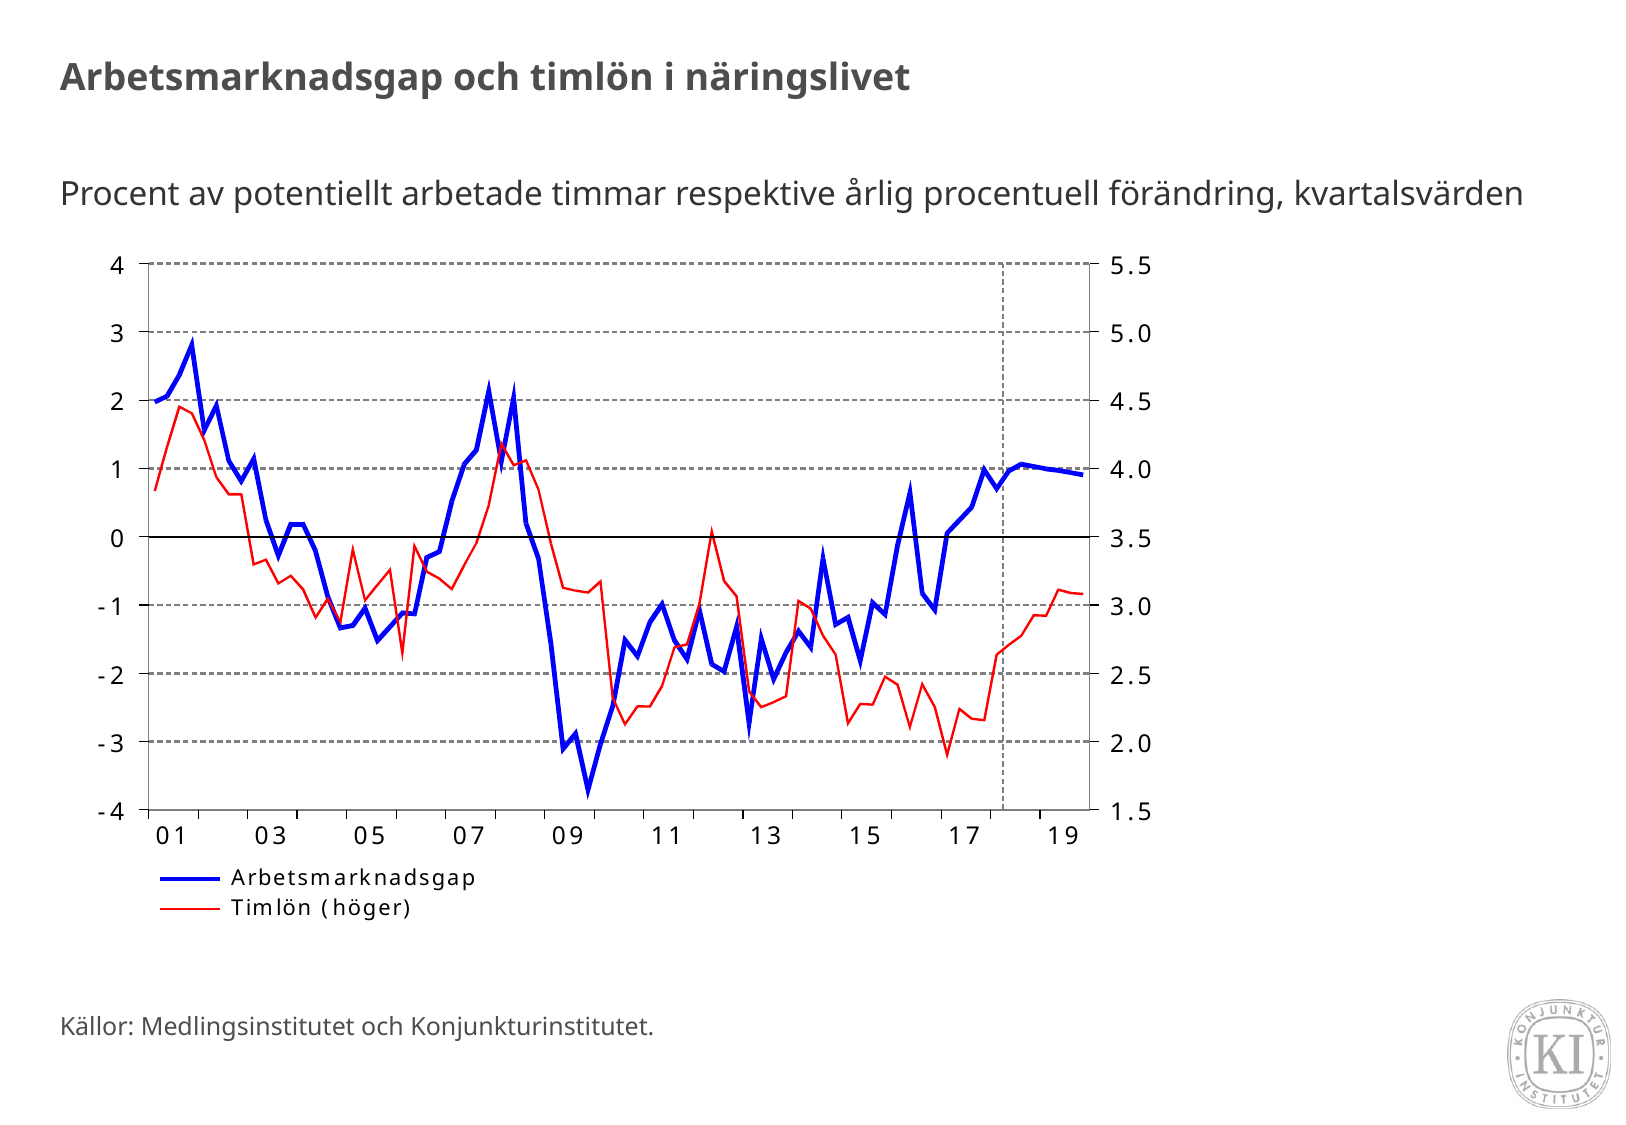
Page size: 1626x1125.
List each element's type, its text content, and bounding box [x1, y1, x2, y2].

list Procent av potentiellt arbetade timmar respektive årlig procentuell förändring, kvartalsvärden [44, 125, 1545, 220]
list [59, 228, 1207, 946]
title Arbetsmarknadsgap och timlön i näringslivet [44, 45, 1545, 114]
subtitle Källor: Medlingsinstitutet och Konjunkturinstitutet. [44, 1003, 1474, 1106]
picture [1507, 999, 1611, 1109]
